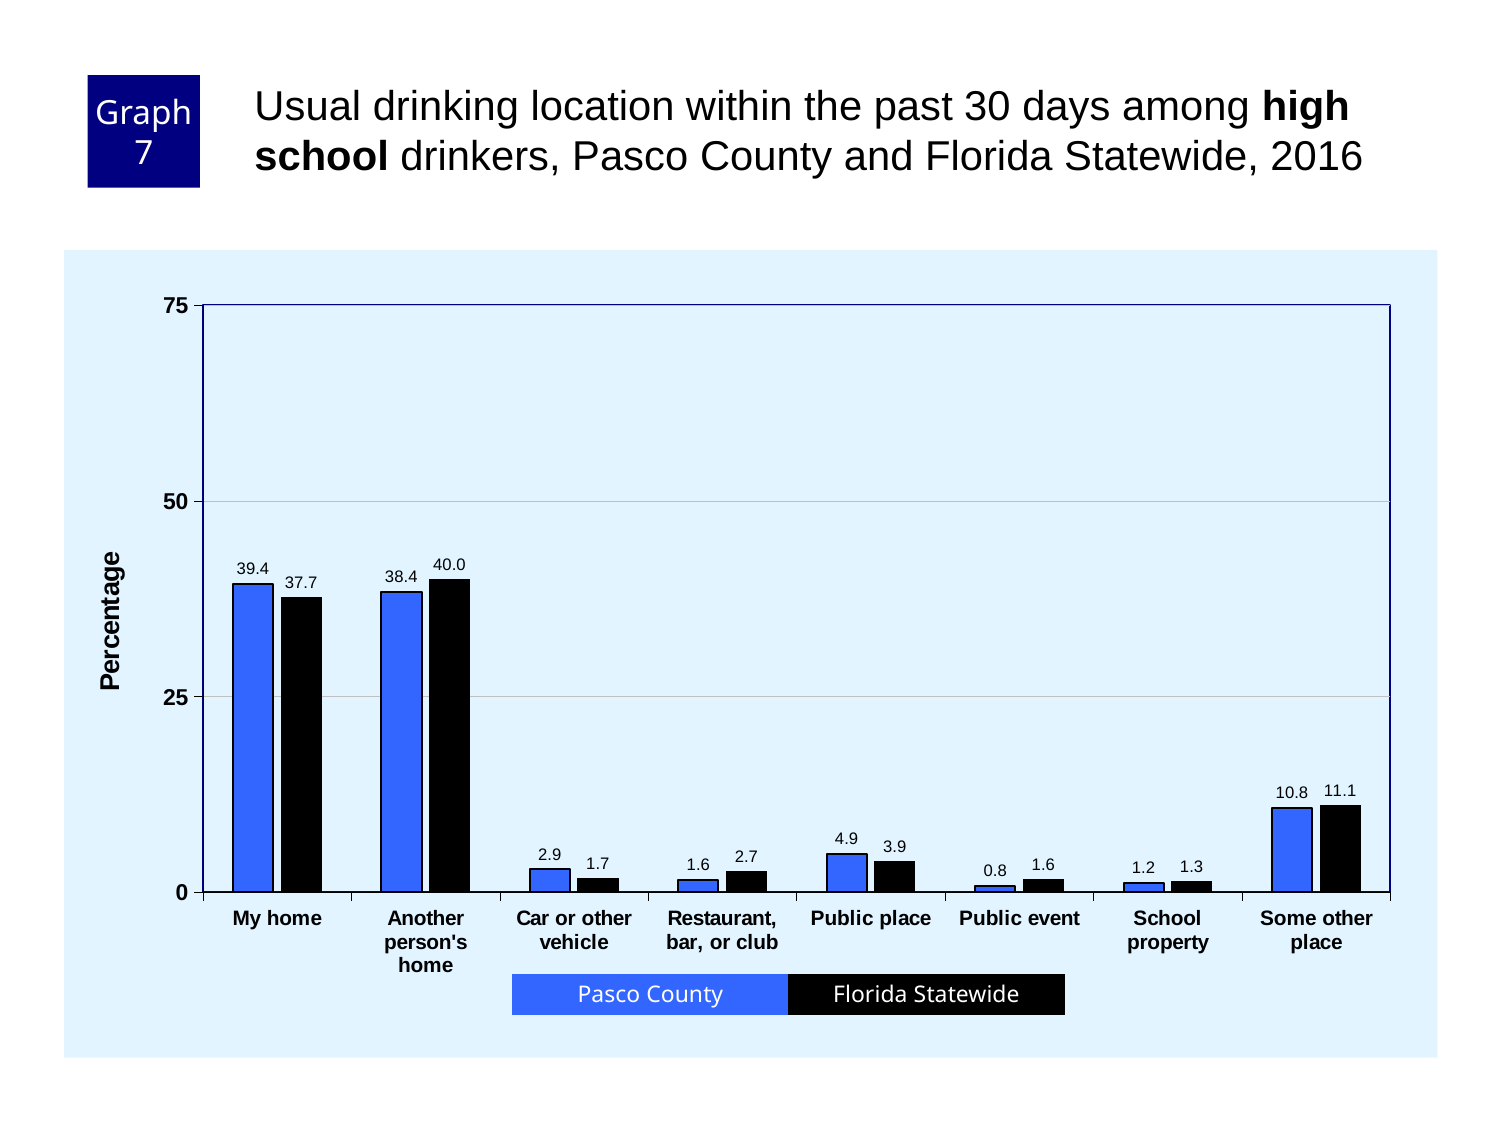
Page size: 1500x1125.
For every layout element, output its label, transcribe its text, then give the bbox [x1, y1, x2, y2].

text_box Usual drinking location within the past 30 days among high school drinkers, Pasco County and Florida Statewide, 2016 [249, 75, 1438, 200]
chart [63, 249, 1438, 1059]
text_box Graph 7 [87, 75, 200, 188]
